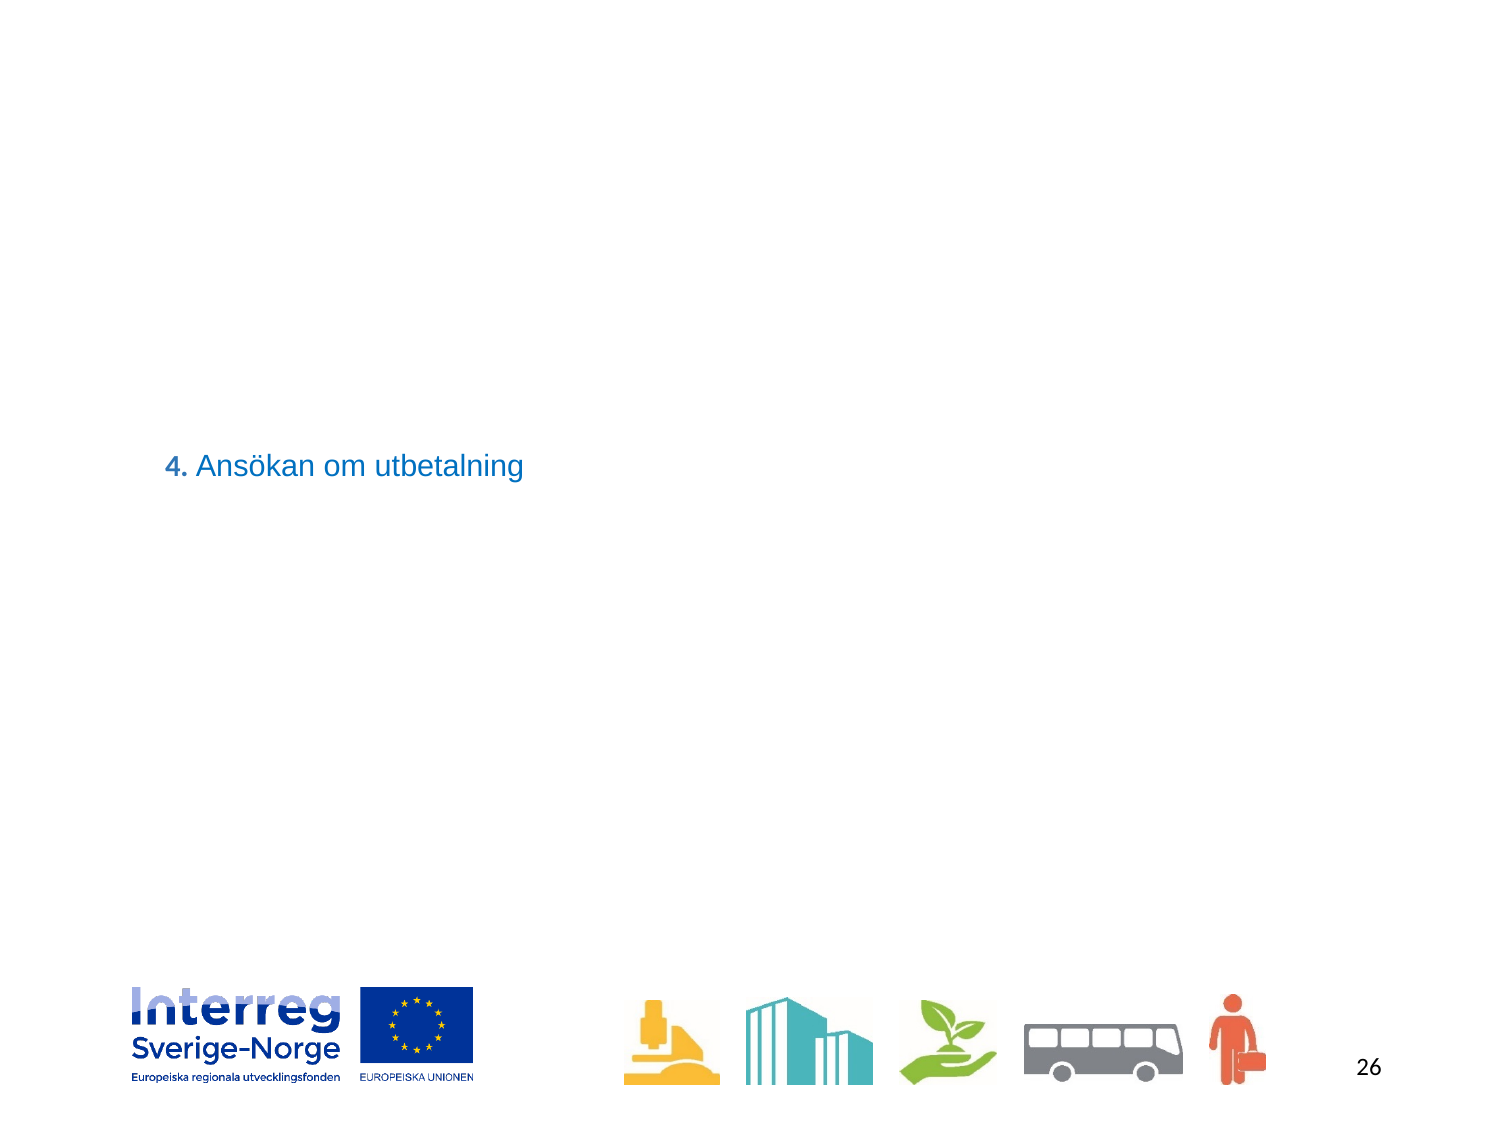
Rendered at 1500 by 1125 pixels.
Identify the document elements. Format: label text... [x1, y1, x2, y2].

picture [1209, 994, 1266, 1085]
slide_number 26 [1320, 1035, 1397, 1096]
picture [1024, 1024, 1183, 1085]
title 4. Ansökan om utbetalning [88, 408, 1439, 537]
picture [899, 1000, 997, 1085]
picture [624, 1000, 720, 1085]
picture [132, 987, 473, 1083]
picture [746, 997, 873, 1085]
